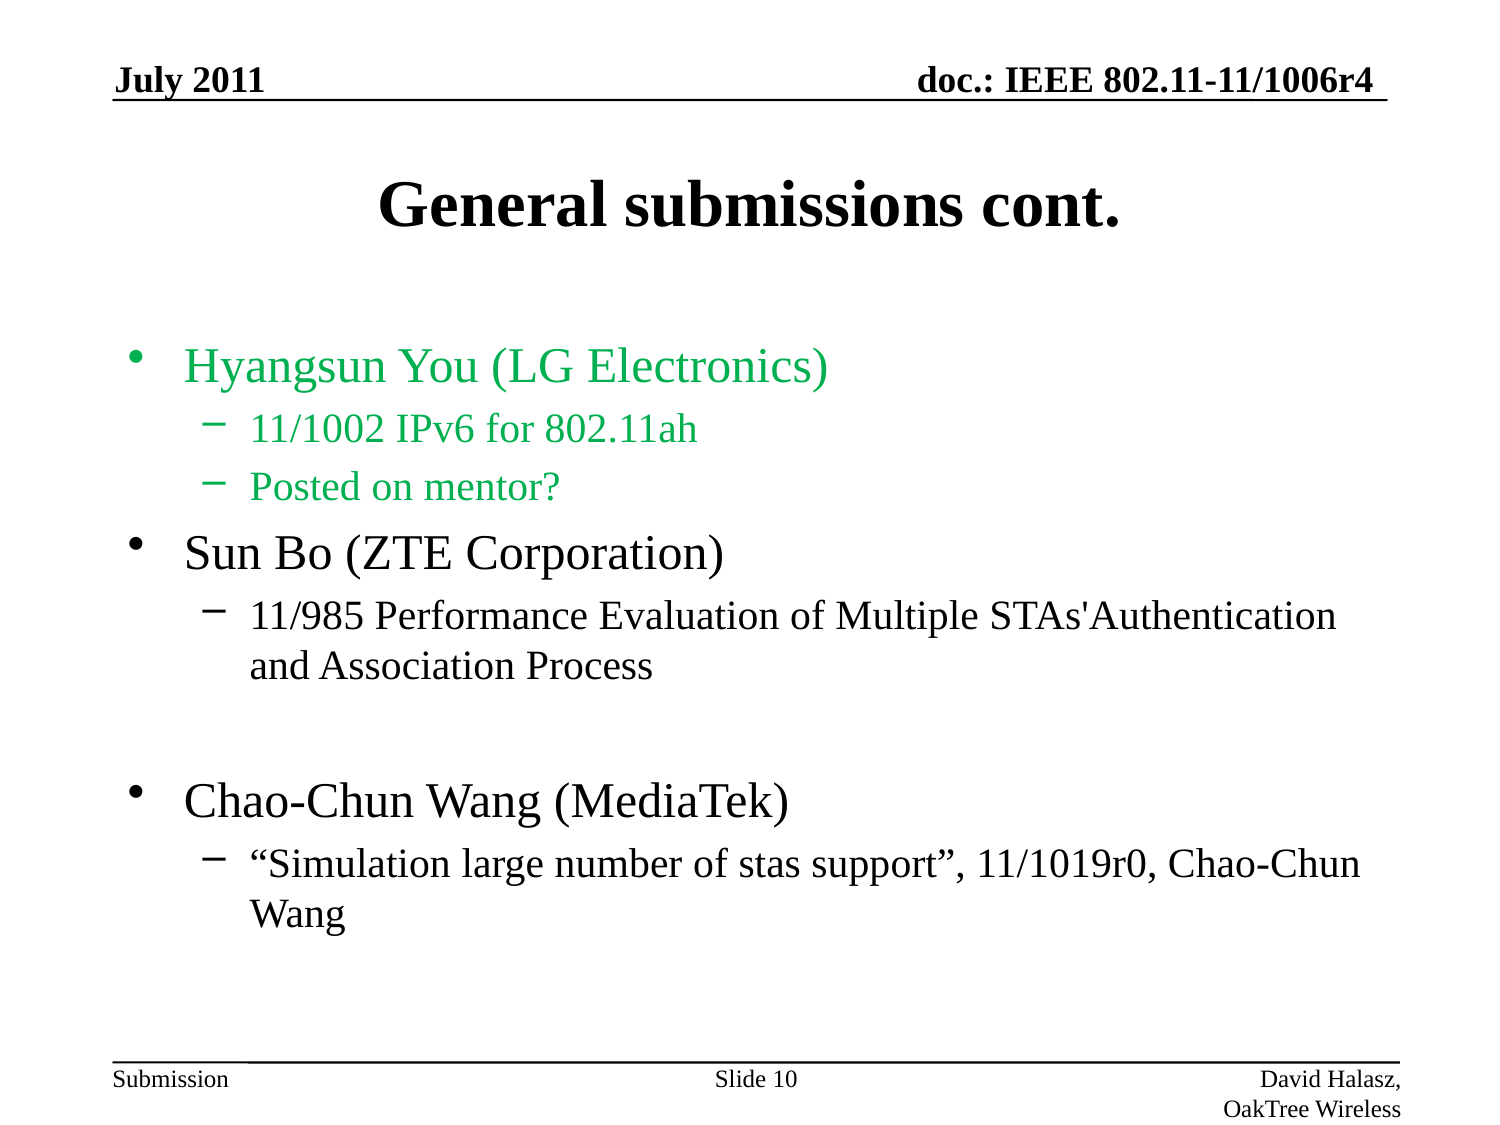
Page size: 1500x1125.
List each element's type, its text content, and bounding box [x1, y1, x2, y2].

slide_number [114, 54, 333, 101]
list Hyangsun You (LG Electronics) 11/1002 IPv6 for 802.11ah Posted on mentor? Sun Bo (ZTE Corporation) 11/985 Performance Evaluation of Multiple STAs'Authentication and Association Process Chao-Chun Wang (MediaTek) “Simulation large number of stas support”, 11/1019r0, Chao-Chun Wang [112, 324, 1388, 1001]
slide_number Slide 10 [712, 1061, 800, 1093]
footer David Halasz, OakTree Wireless [1185, 1061, 1402, 1093]
title General submissions cont. [112, 112, 1388, 288]
